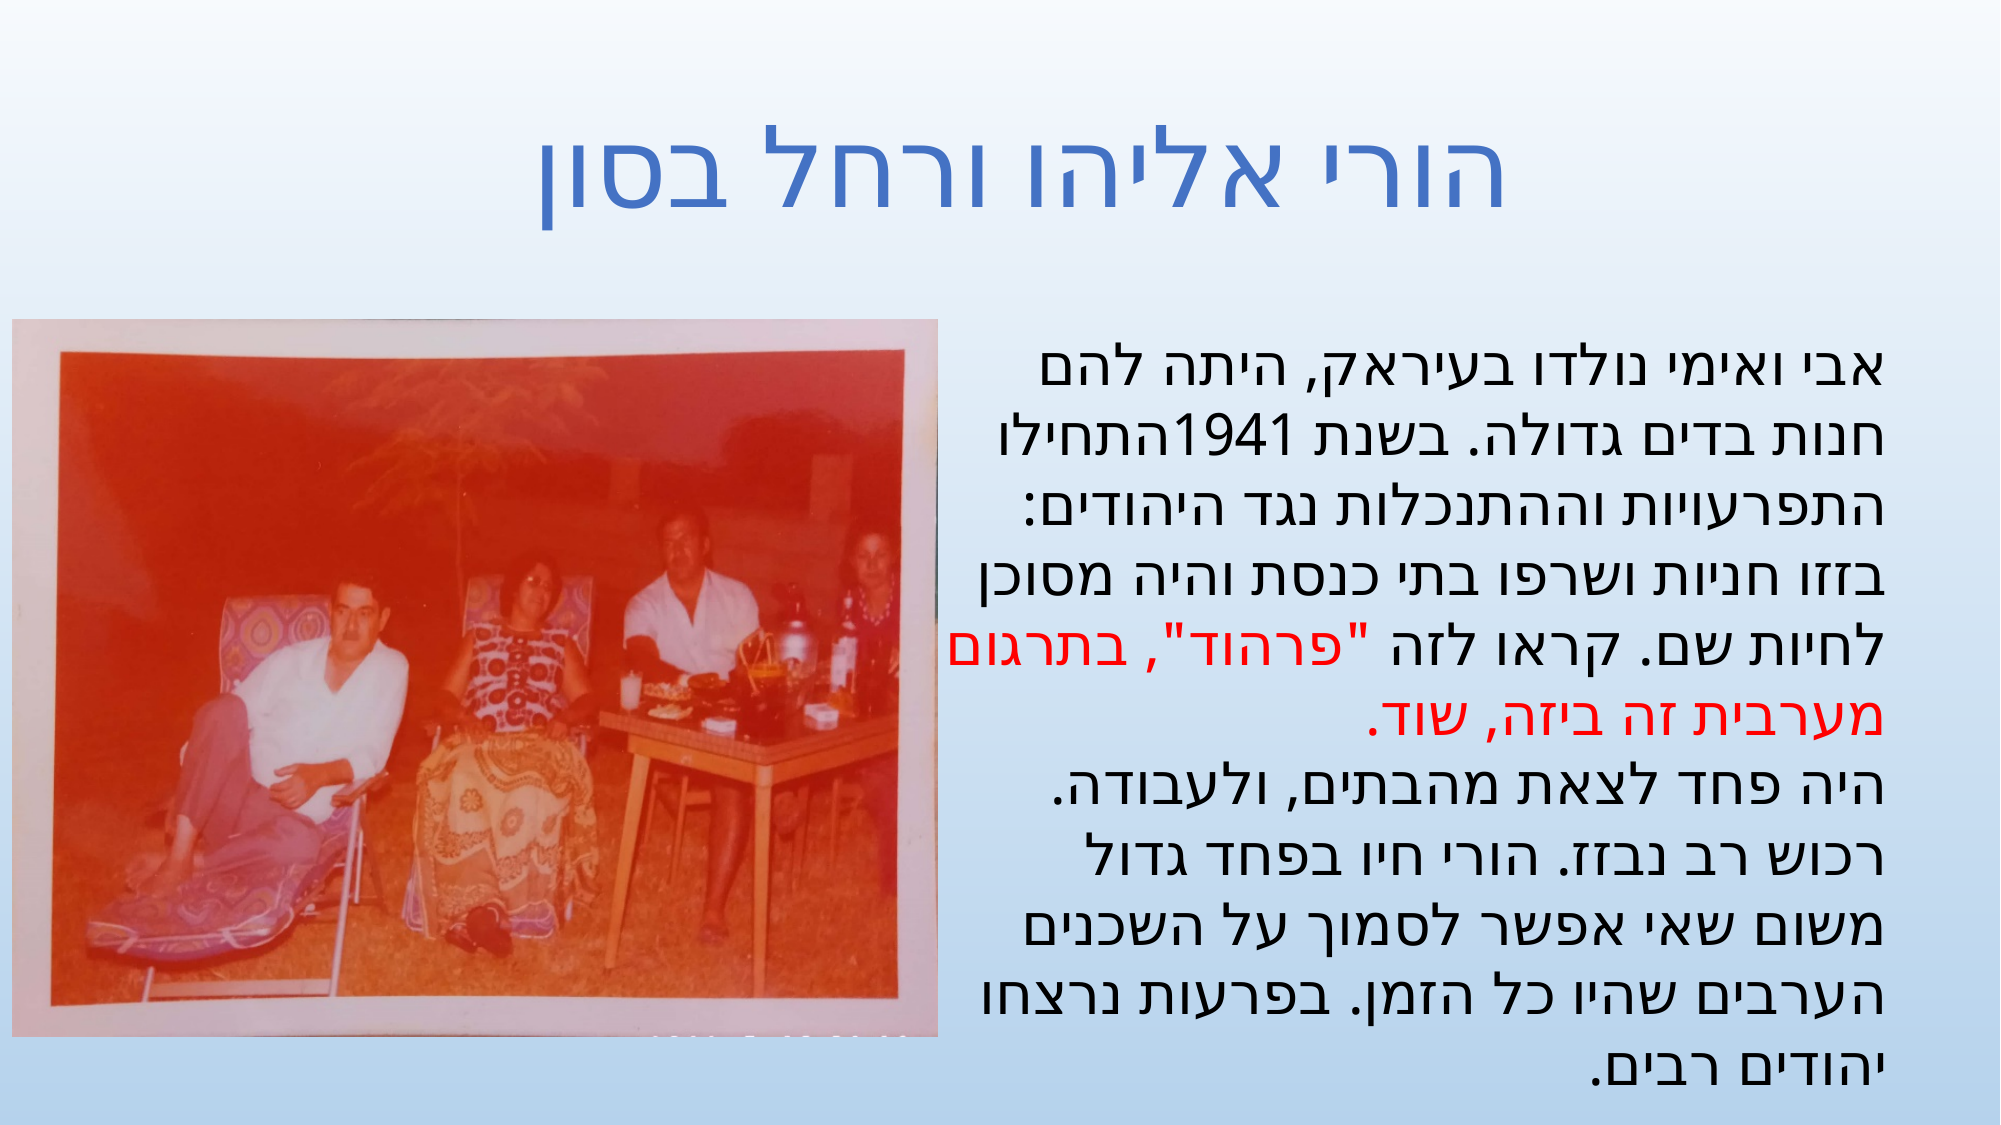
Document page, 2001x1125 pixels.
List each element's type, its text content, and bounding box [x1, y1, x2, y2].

text_box אבי ואימי נולדו בעיראק, היתה להם חנות בדים גדולה. בשנת 1941התחילו התפרעויות וההתנכלות נגד היהודים: בזזו חניות ושרפו בתי כנסת והיה מסוכן לחיות שם. קראו לזה "פרהוד", בתרגום מערבית זה ביזה, שוד. היה פחד לצאת מהבתים, ולעבודה. רכוש רב נבזז. הורי חיו בפחד גדול משום שאי אפשר לסמוך על השכנים הערבים שהיו כל הזמן. בפרעות נרצחו יהודים רבים. [925, 319, 1903, 1104]
picture [12, 319, 938, 1037]
text_box הורי אליהו ורחל בסון [517, 87, 1529, 238]
